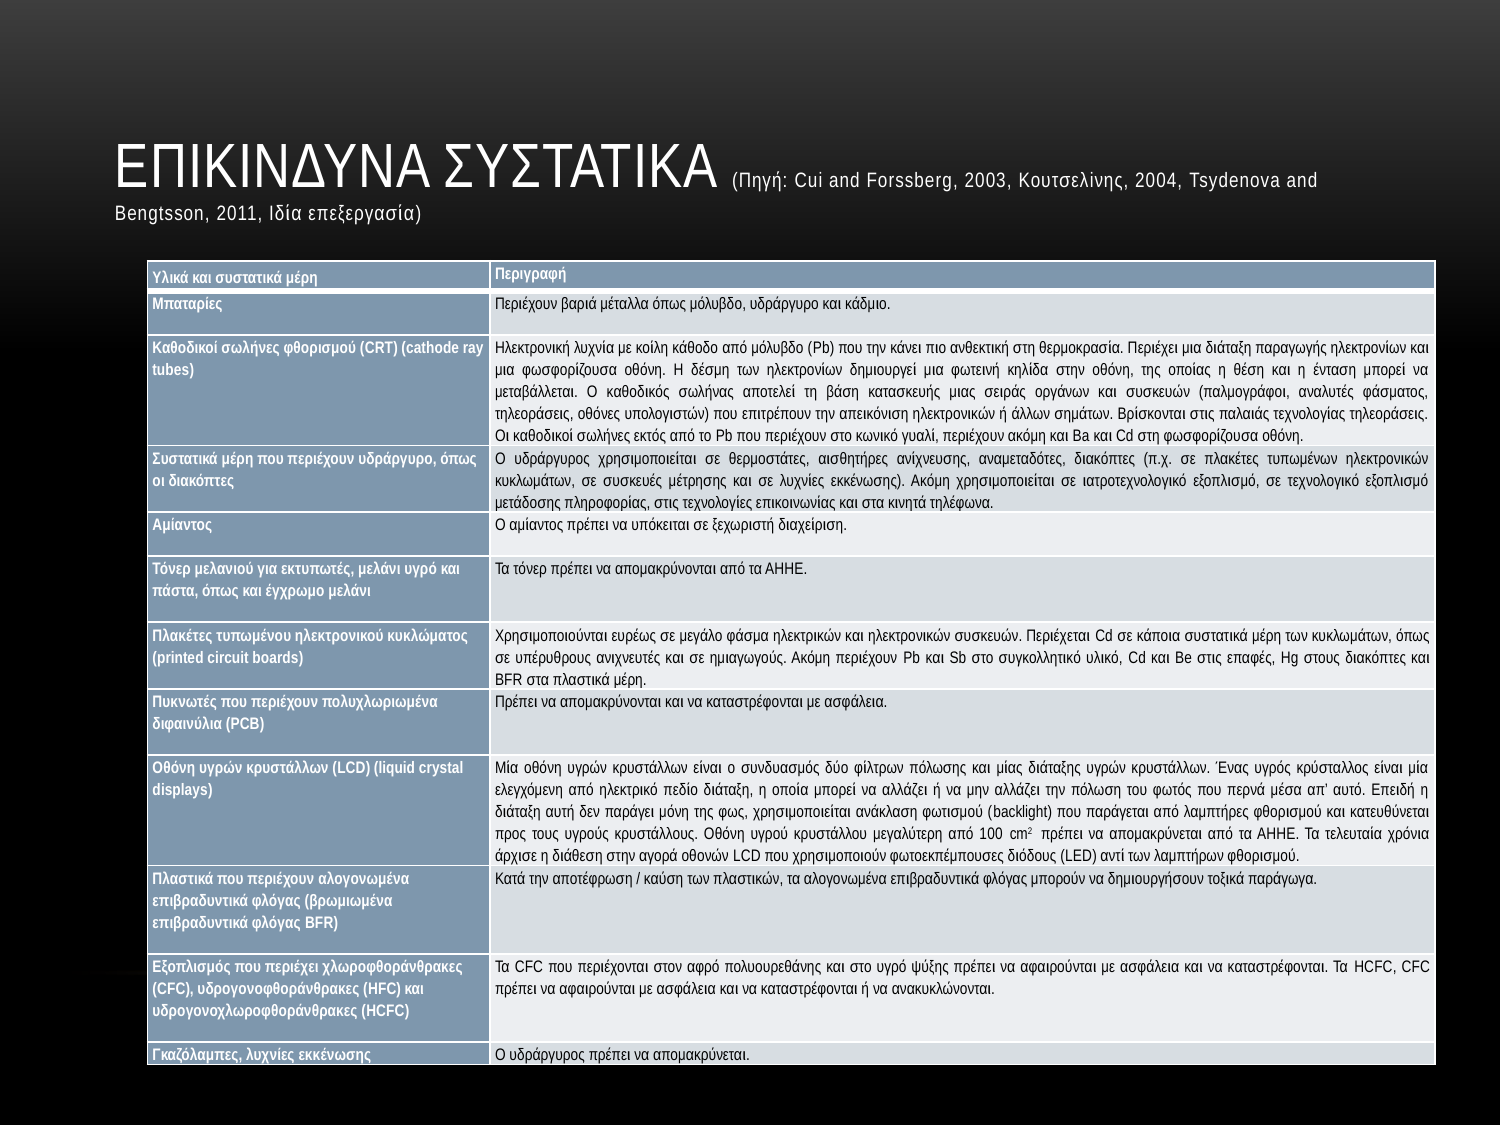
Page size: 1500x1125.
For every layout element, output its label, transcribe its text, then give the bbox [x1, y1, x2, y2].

table_cell Ο υδράργυρος χρησιμοποιείται σε θερμοστάτες, αισθητήρες ανίχνευσης, αναμεταδότες, διακόπτες (π.χ. σε πλακέτες τυπωμένων ηλεκτρονικών κυκλωμάτων, σε συσκευές μέτρησης και σε λυχνίες εκκένωσης). Ακόμη χρησιμοποιείται σε ιατροτεχνολογικό εξοπλισμό, σε τεχνολογικό εξοπλισμό μετάδοσης πληροφορίας, στις τεχνολογίες επικοινωνίας και στα κινητά τηλέφωνα. [491, 446, 1434, 511]
table_cell Τόνερ μελανιού για εκτυπωτές, μελάνι υγρό και πάστα, όπως και έγχρωμο μελάνι [148, 557, 489, 621]
table_header Περιγραφή [491, 262, 1434, 288]
table_cell Τα CFC που περιέχονται στον αφρό πολυουρεθάνης και στο υγρό ψύξης πρέπει να αφαιρούνται με ασφάλεια και να καταστρέφονται. Τα HCFC, CFC πρέπει να αφαιρούνται με ασφάλεια και να καταστρέφονται ή να ανακυκλώνονται. [491, 955, 1434, 1041]
table_cell Πυκνωτές που περιέχουν πολυχλωριωμένα διφαινύλια (PCB) [148, 690, 489, 754]
table_cell Πλακέτες τυπωμένου ηλεκτρονικού κυκλώματος (printed circuit boards) [148, 623, 489, 688]
table_cell Ηλεκτρονική λυχνία με κοίλη κάθοδο από μόλυβδο (Pb) που την κάνει πιο ανθεκτική στη θερμοκρασία. Περιέχει μια διάταξη παραγωγής ηλεκτρονίων και μια φωσφορίζουσα οθόνη. Η δέσμη των ηλεκτρονίων δημιουργεί μια φωτεινή κηλίδα στην οθόνη, της οποίας η θέση και η ένταση μπορεί να μεταβάλλεται. Ο καθοδικός σωλήνας αποτελεί τη βάση κατασκευής μιας σειράς οργάνων και συσκευών (παλμογράφοι, αναλυτές φάσματος, τηλεοράσεις, οθόνες υπολογιστών) που επιτρέπουν την απεικόνιση ηλεκτρονικών ή άλλων σημάτων. Βρίσκονται στις παλαιάς τεχνολογίας τηλεοράσεις. Οι καθοδικοί σωλήνες εκτός από το Pb που περιέχουν στο κωνικό γυαλί, περιέχουν ακόμη και Ba και Cd στη φωσφορίζουσα οθόνη. [491, 336, 1434, 445]
table_cell Ο αμίαντος πρέπει να υπόκειται σε ξεχωριστή διαχείριση. [491, 513, 1434, 555]
picture [0, 0, 1500, 1125]
table_cell Χρησιμοποιούνται ευρέως σε μεγάλο φάσμα ηλεκτρικών και ηλεκτρονικών συσκευών. Περιέχεται Cd σε κάποια συστατικά μέρη των κυκλωμάτων, όπως σε υπέρυθρους ανιχνευτές και σε ημιαγωγούς. Ακόμη περιέχουν Pb και Sb στο συγκολλητικό υλικό, Cd και Be στις επαφές, Hg στους διακόπτες και BFR στα πλαστικά μέρη. [491, 623, 1434, 688]
table_header Υλικά και συστατικά μέρη [148, 262, 489, 288]
table_cell Πλαστικά που περιέχουν αλογονωμένα επιβραδυντικά φλόγας (βρωμιωμένα επιβραδυντικά φλόγας BFR) [148, 866, 489, 953]
table_cell Πρέπει να απομακρύνονται και να καταστρέφονται με ασφάλεια. [491, 690, 1434, 754]
table_cell Κατά την αποτέφρωση / καύση των πλαστικών, τα αλογονωμένα επιβραδυντικά φλόγας μπορούν να δημιουργήσουν τοξικά παράγωγα. [491, 866, 1434, 953]
table_cell Τα τόνερ πρέπει να απομακρύνονται από τα ΑΗΗΕ. [491, 557, 1434, 621]
table_cell Καθοδικοί σωλήνες φθορισμού (CRT) (cathode ray tubes) [148, 336, 489, 445]
table_cell Οθόνη υγρών κρυστάλλων (LCD) (liquid crystal displays) [148, 756, 489, 865]
table_cell Γκαζόλαμπες, λυχνίες εκκένωσης [148, 1043, 489, 1064]
table_cell Αμίαντος [148, 513, 489, 555]
table_cell Εξοπλισμός που περιέχει χλωροφθοράνθρακες (CFC), υδρογονοφθοράνθρακες (HFC) και υδρογονοχλωροφθοράνθρακες (HCFC) [148, 955, 489, 1041]
table_cell Ο υδράργυρος πρέπει να απομακρύνεται. [491, 1043, 1434, 1064]
table_cell Μία οθόνη υγρών κρυστάλλων είναι ο συνδυασμός δύο φίλτρων πόλωσης και μίας διάταξης υγρών κρυστάλλων. Ένας υγρός κρύσταλλος είναι μία ελεγχόμενη από ηλεκτρικό πεδίο διάταξη, η οποία μπορεί να αλλάζει ή να μην αλλάζει την πόλωση του φωτός που περνά μέσα απ’ αυτό. Επειδή η διάταξη αυτή δεν παράγει μόνη της φως, χρησιμοποιείται ανάκλαση φωτισμού (backlight) που παράγεται από λαμπτήρες φθορισμού και κατευθύνεται προς τους υγρούς κρυστάλλους. Οθόνη υγρού κρυστάλλου μεγαλύτερη από 100 cm2 πρέπει να απομακρύνεται από τα ΑΗΗΕ. Τα τελευταία χρόνια άρχισε η διάθεση στην αγορά οθονών LCD που χρησιμοποιούν φωτοεκπέμπουσες διόδους (LED) αντί των λαμπτήρων φθορισμού. [491, 756, 1434, 865]
table_cell Μπαταρίες [148, 294, 489, 334]
table_cell Συστατικά μέρη που περιέχουν υδράργυρο, όπως οι διακόπτες [148, 446, 489, 511]
title Επικινδυνα συστατικα (Πηγή: Cui and Forssberg, 2003, Kουτσελiνης, 2004, Tsydenova and Bengtsson, 2011, Ιδία επεξεργασία) [99, 45, 1400, 233]
table_cell Περιέχουν βαριά μέταλλα όπως μόλυβδο, υδράργυρο και κάδμιο. [491, 294, 1434, 334]
